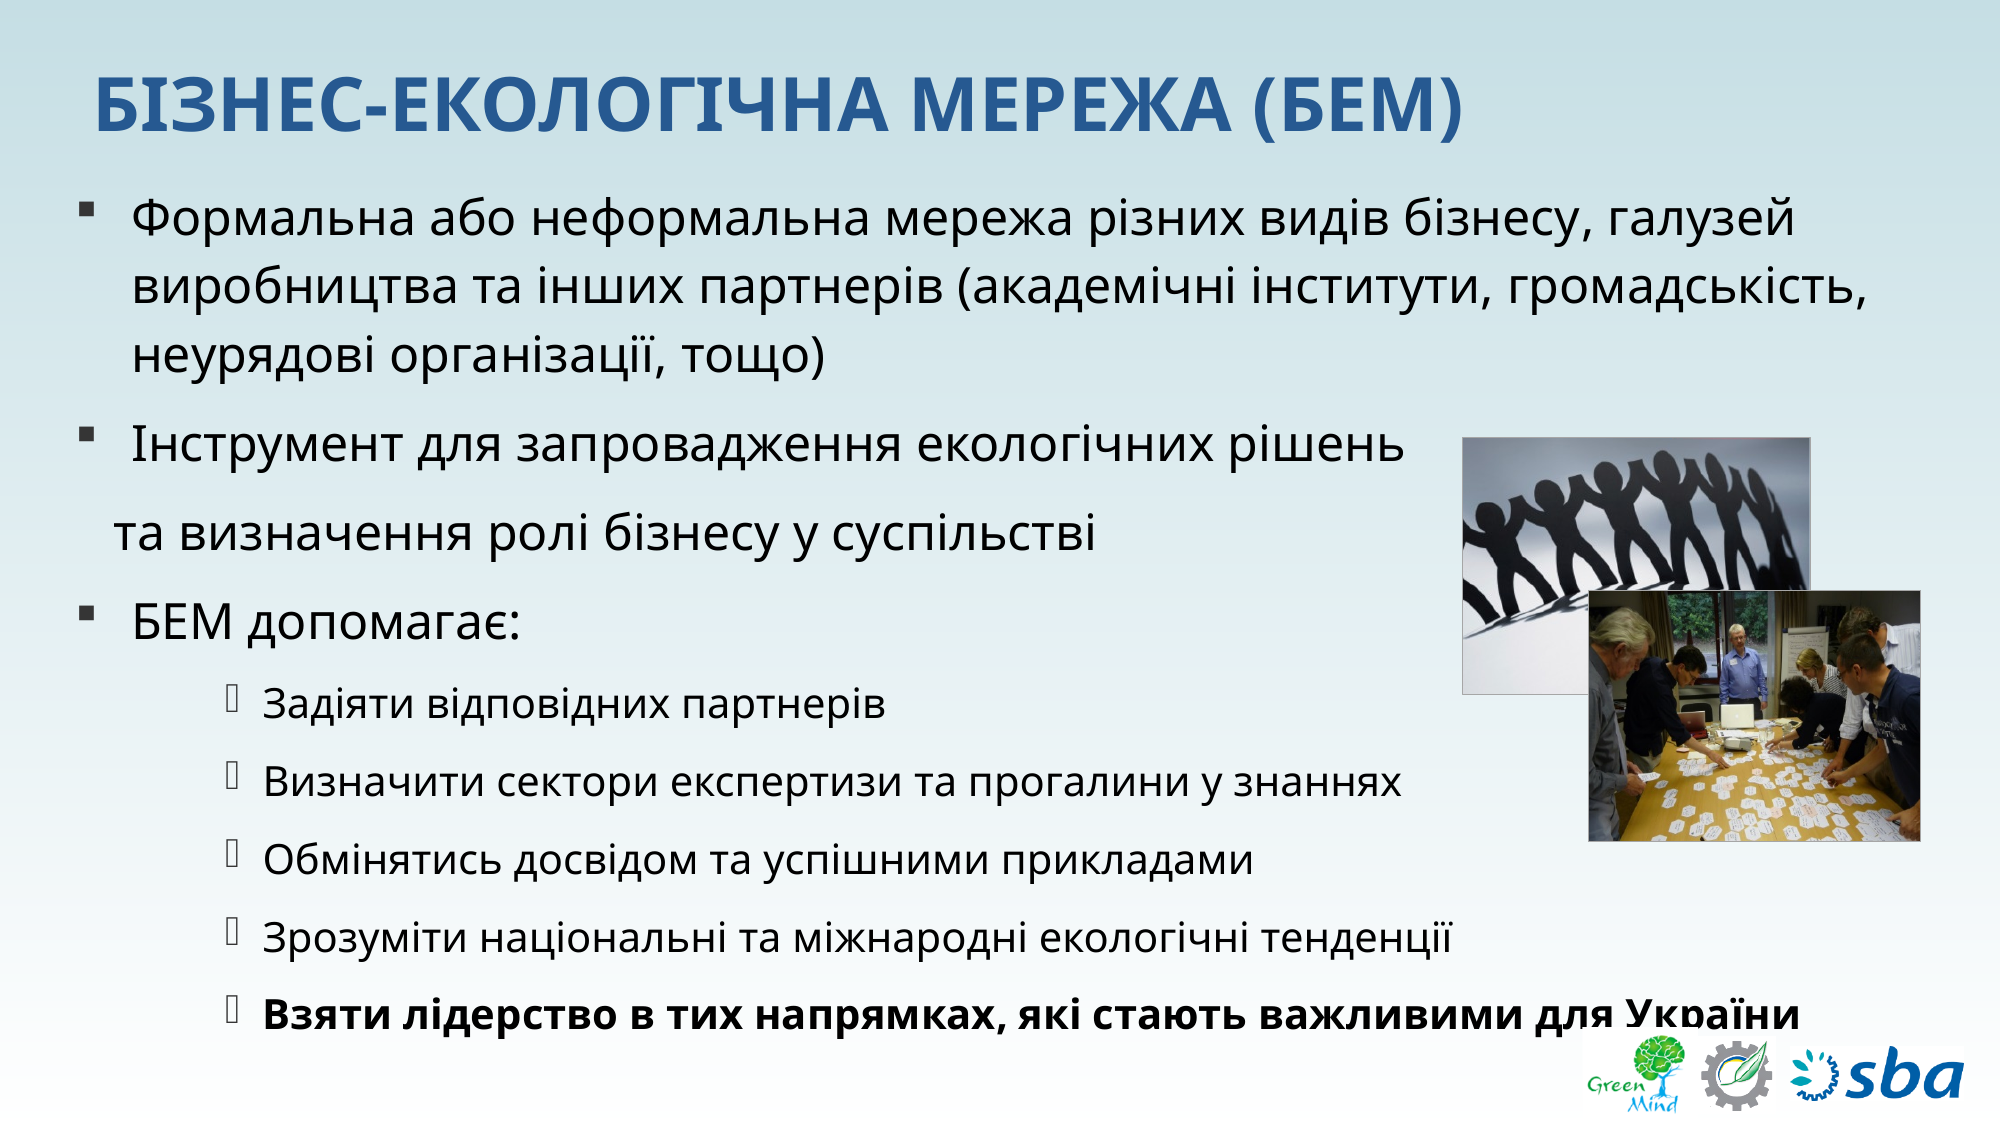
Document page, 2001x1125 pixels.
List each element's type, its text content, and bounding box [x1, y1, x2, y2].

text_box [1582, 1027, 1965, 1121]
picture [1461, 436, 1921, 842]
list Формальна або неформальна мережа різних видів бізнесу, галузей виробництва та інших партнерів (академічні інститути, громадськість, неурядові організації, тощо) Інструмент для запровадження екологічних рішень та визначення ролі бізнесу у суспільстві БЕМ допомагає: Задіяти відповідних партнерів Визначити сектори експертизи та прогалини у знаннях Обмінятись досвідом та успішними прикладами Зрозуміти національні та міжнародні екологічні тенденції Взяти лідерство в тих напрямках, які стають важливими для України [60, 169, 1948, 1049]
title Бізнес-екологічна мережа (БЕМ) [77, 48, 1941, 169]
